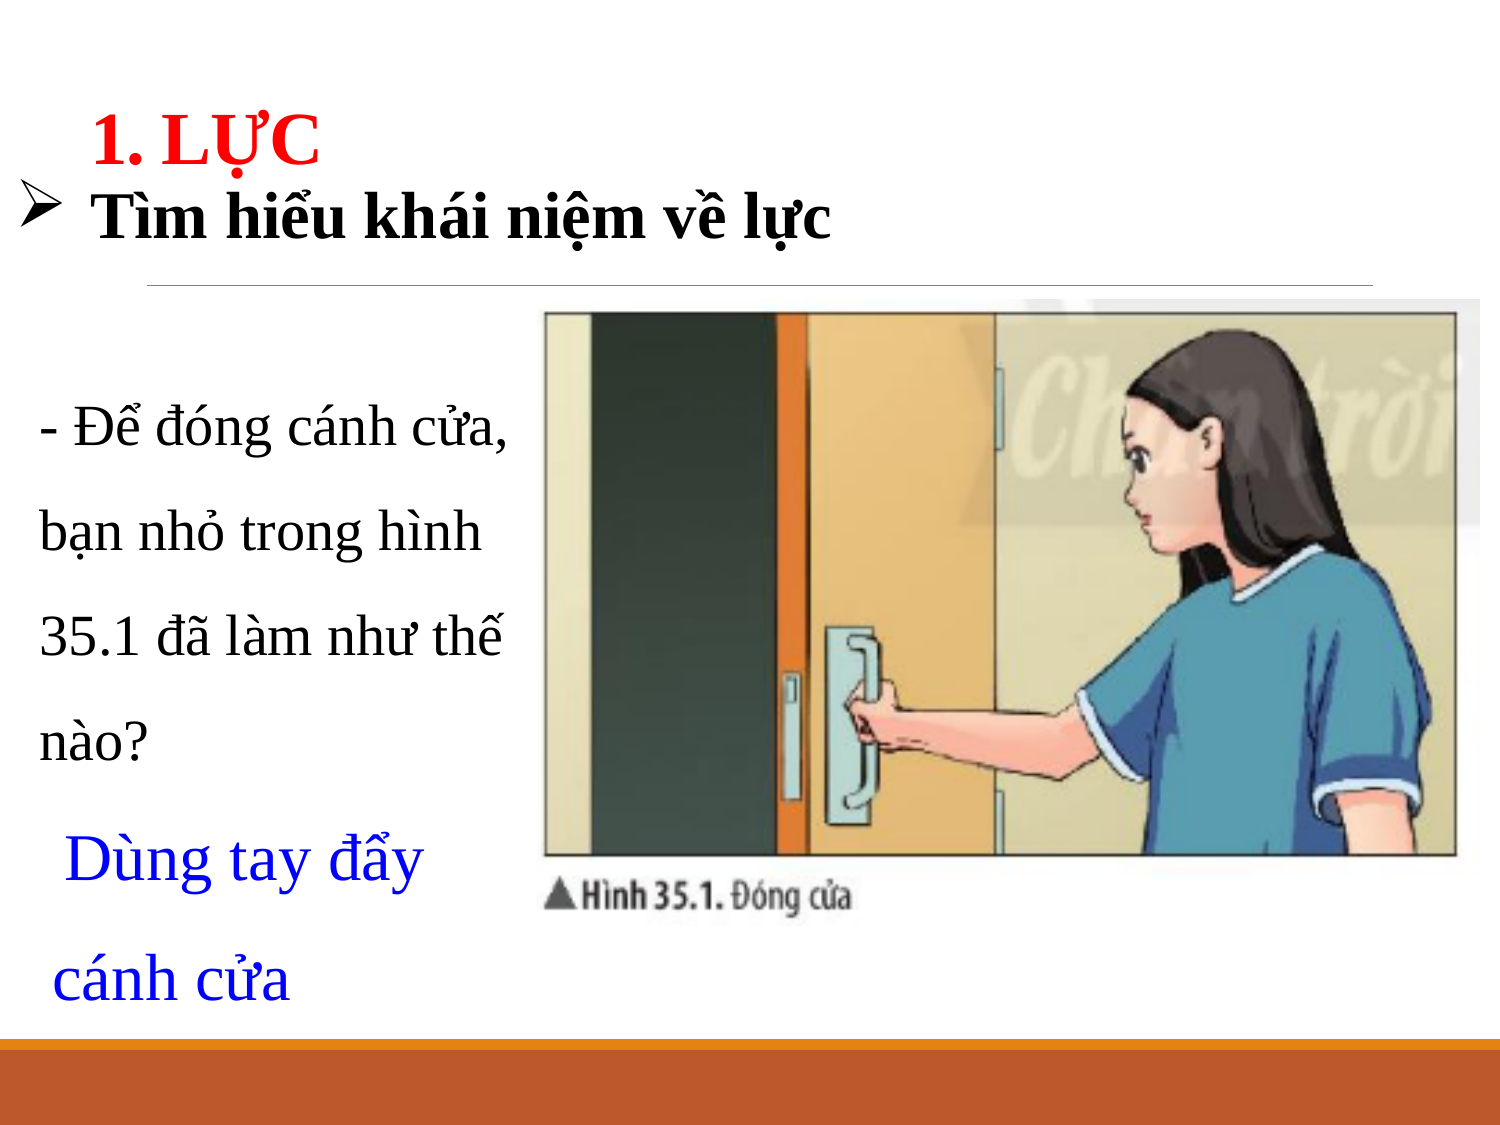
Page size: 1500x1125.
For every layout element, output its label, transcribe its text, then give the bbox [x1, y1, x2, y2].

text_box - Để đóng cánh cửa, bạn nhỏ trong hình 35.1 đã làm như thế nào? [24, 336, 534, 789]
text_box Dùng tay đẩy cánh cửa [36, 811, 514, 976]
title 1. LỰC [75, 0, 1425, 188]
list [536, 299, 1481, 938]
text_box Tìm hiểu khái niệm về lực [0, 149, 1350, 274]
